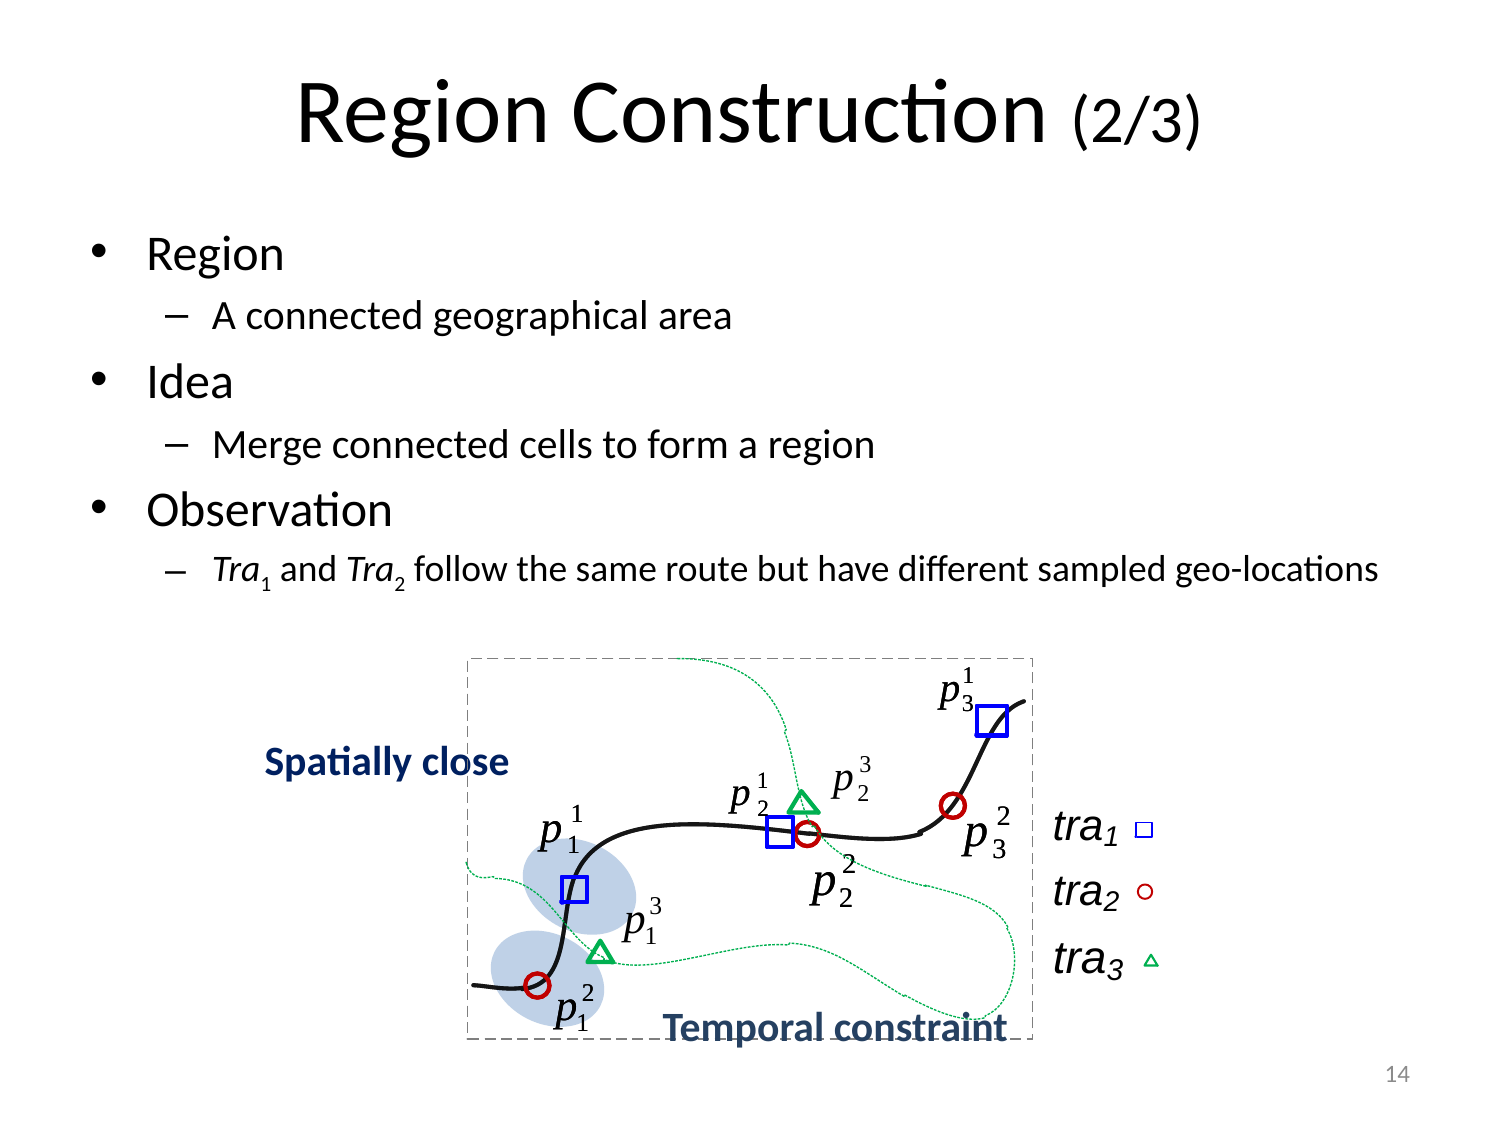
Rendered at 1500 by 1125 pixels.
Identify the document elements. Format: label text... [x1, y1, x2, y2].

text_box Temporal constraint [648, 992, 1192, 1058]
title Region Construction (2/3) [75, 12, 1425, 200]
picture [1049, 791, 1163, 993]
slide_number 14 [1074, 1042, 1425, 1103]
text_box Spatially close [249, 726, 452, 791]
list Region A connected geographical area Idea Merge connected cells to form a region Observation Tra1 and Tra2 follow the same route but have different sampled geo-locations [75, 212, 1425, 628]
picture [458, 649, 1040, 1046]
